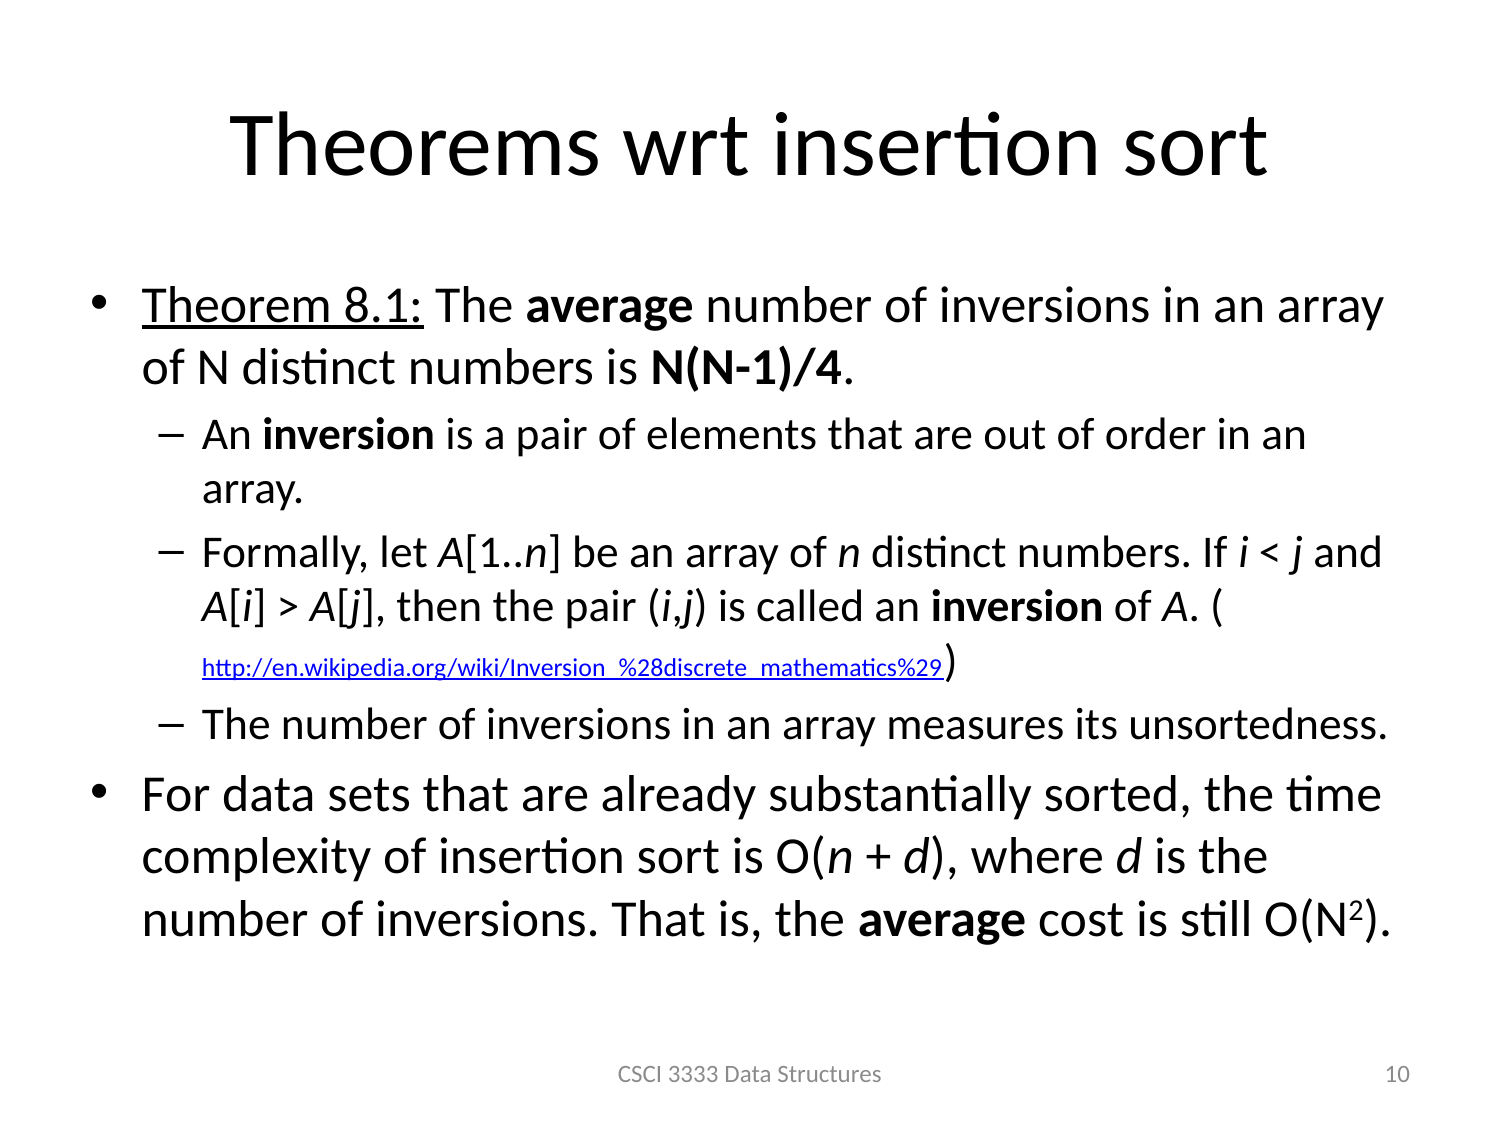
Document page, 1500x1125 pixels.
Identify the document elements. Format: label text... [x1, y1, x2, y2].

slide_number 10 [1074, 1042, 1425, 1103]
list Theorem 8.1: The average number of inversions in an array of N distinct numbers is N(N-1)/4. An inversion is a pair of elements that are out of order in an array. Formally, let A[1..n] be an array of n distinct numbers. If i < j and A[i] > A[j], then the pair (i,j) is called an inversion of A. (http://en.wikipedia.org/wiki/Inversion_%28discrete_mathematics%29) The number of inversions in an array measures its unsortedness. For data sets that are already substantially sorted, the time complexity of insertion sort is O(n + d), where d is the number of inversions. That is, the average cost is still O(N2). [75, 262, 1425, 1005]
title Theorems wrt insertion sort [75, 45, 1425, 233]
footer CSCI 3333 Data Structures [512, 1042, 988, 1103]
